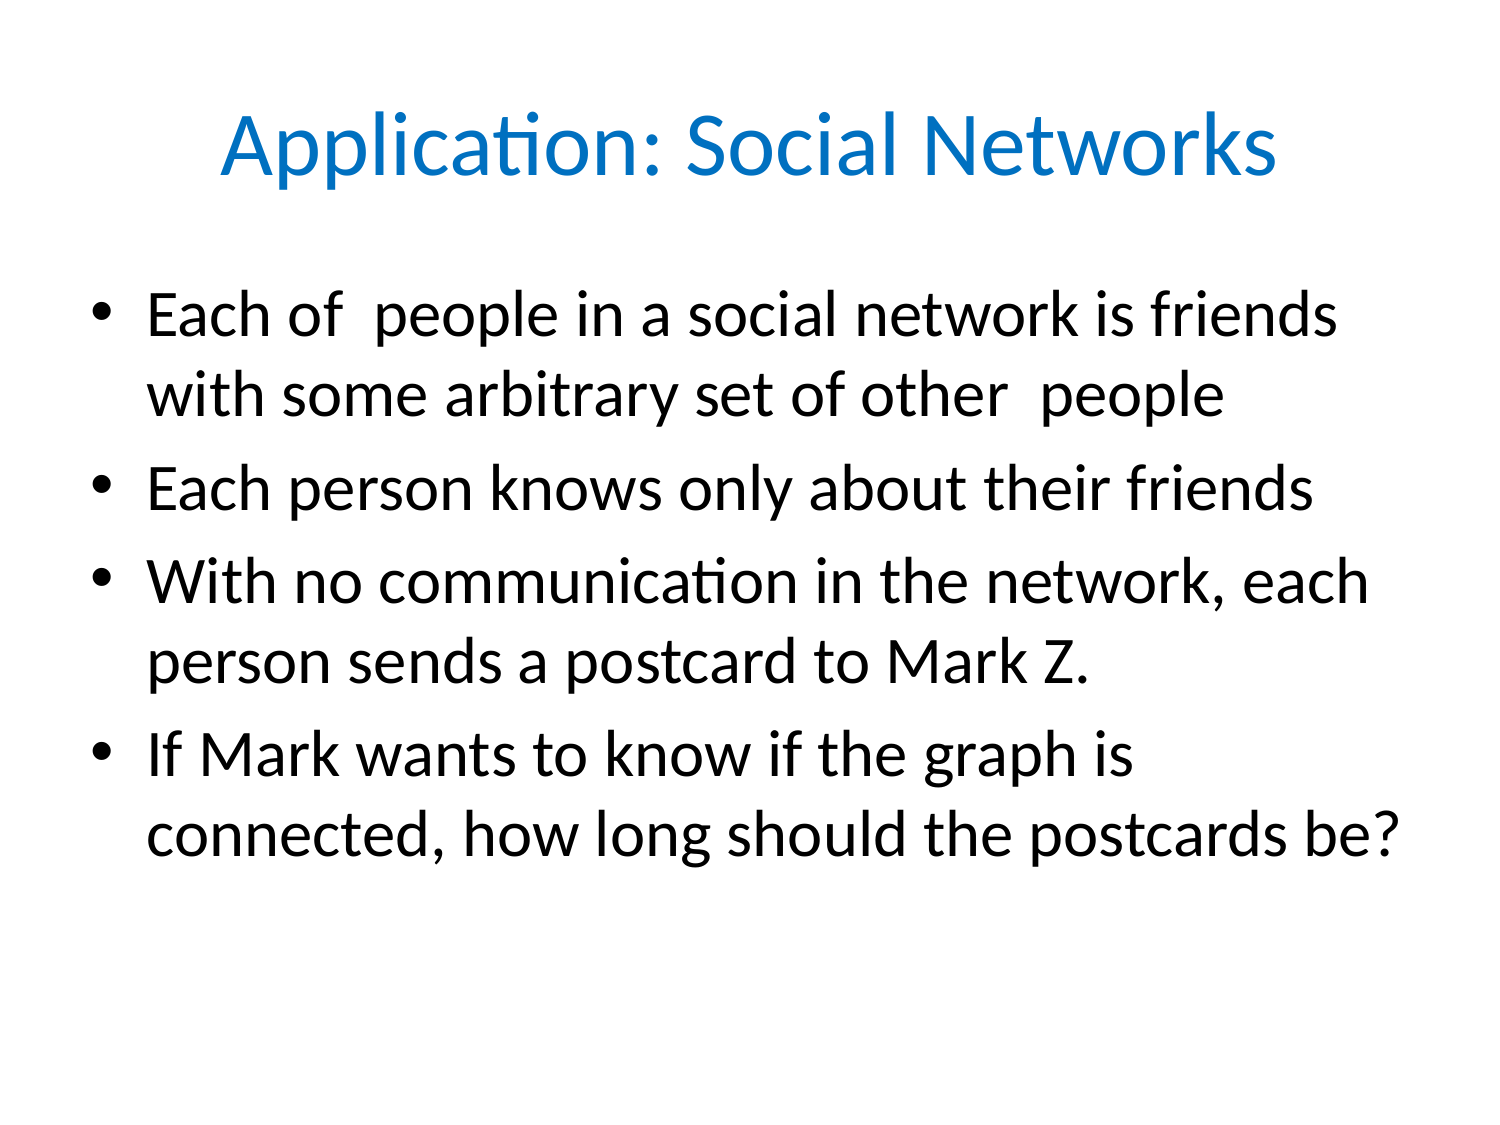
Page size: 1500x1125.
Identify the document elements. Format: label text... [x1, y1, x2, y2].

title Application: Social Networks [75, 45, 1425, 233]
